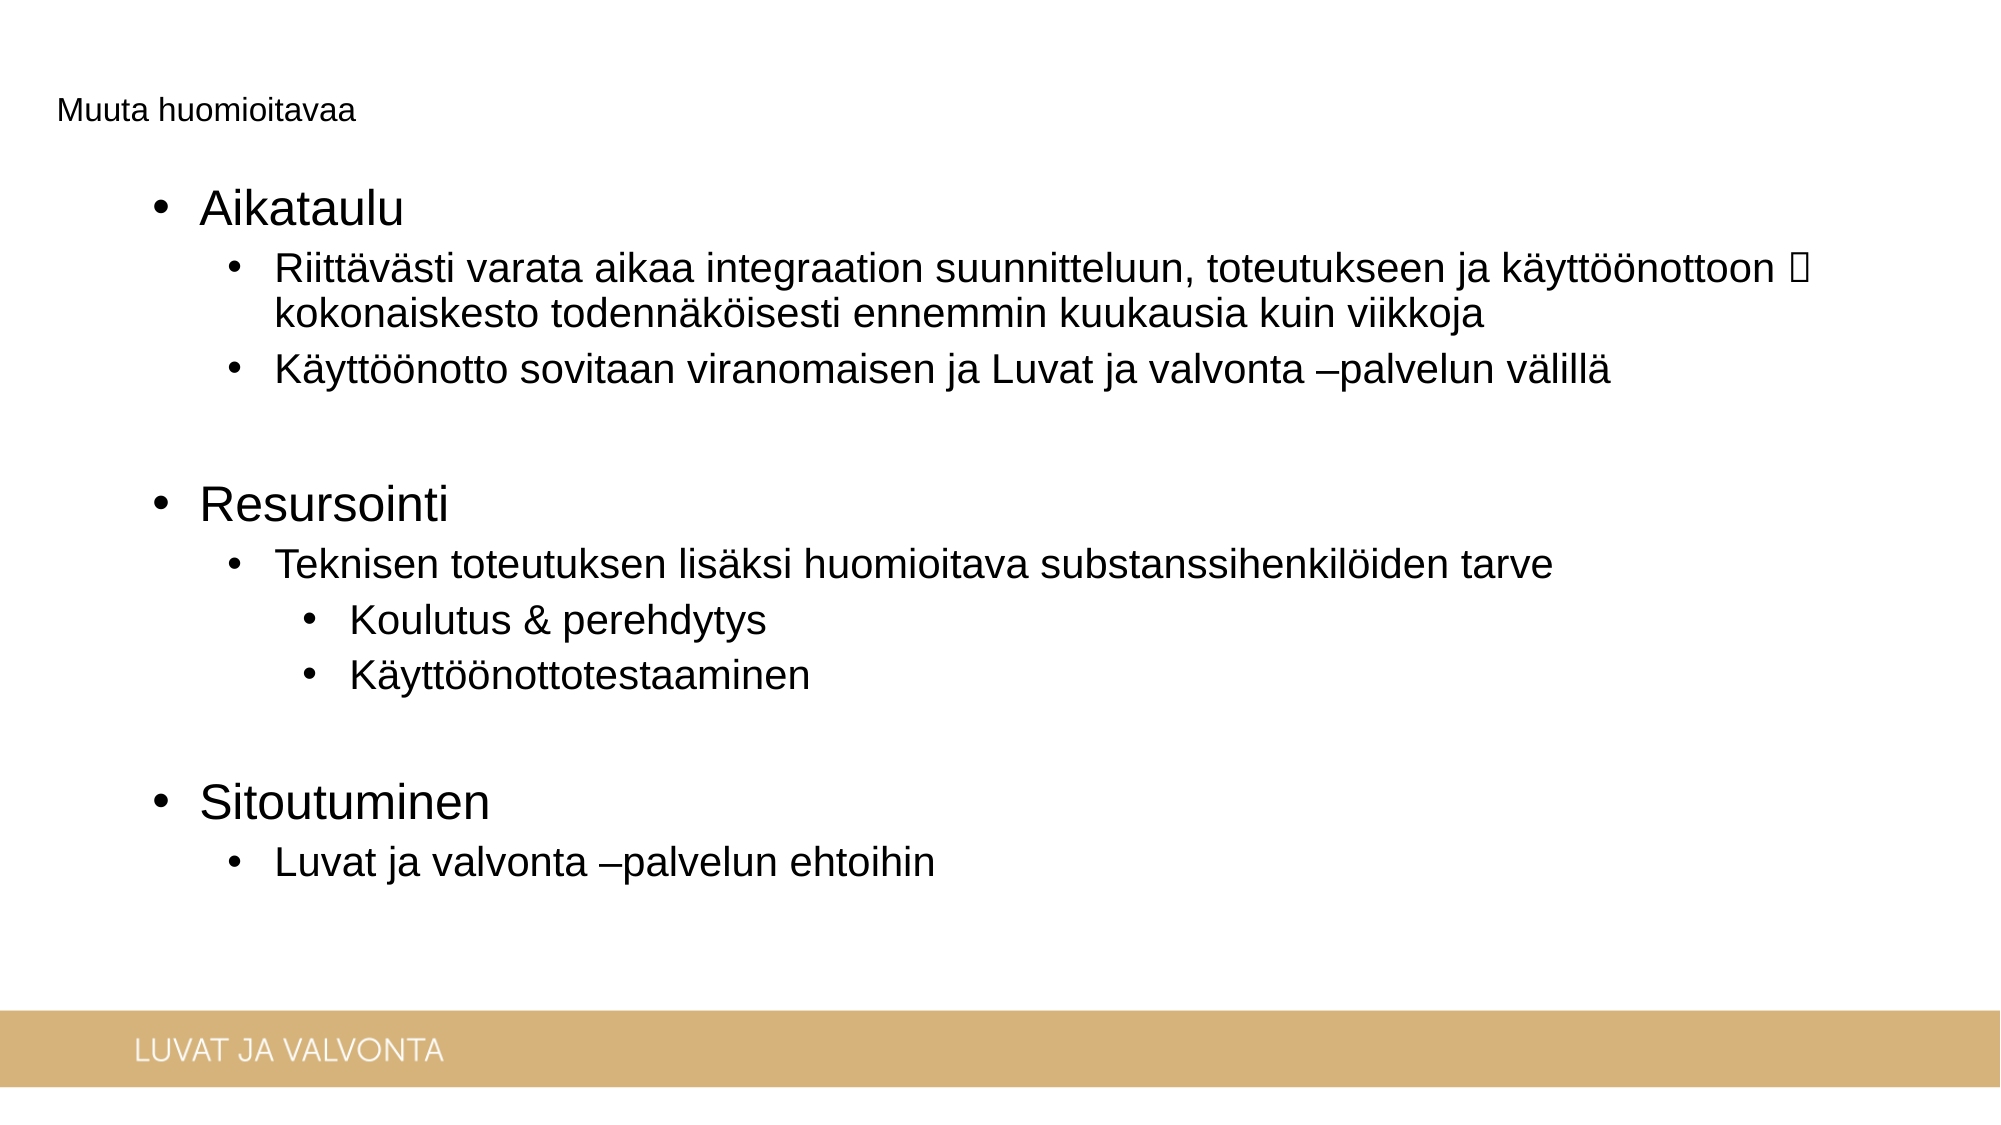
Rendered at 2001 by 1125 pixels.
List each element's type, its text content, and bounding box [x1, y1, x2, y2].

list Aikataulu Riittävästi varata aikaa integraation suunnitteluun, toteutukseen ja käyttöönottoon  kokonaiskesto todennäköisesti ennemmin kuukausia kuin viikkoja Käyttöönotto sovitaan viranomaisen ja Luvat ja valvonta –palvelun välillä Resursointi Teknisen toteutuksen lisäksi huomioitava substanssihenkilöiden tarve Koulutus & perehdytys Käyttöönottotestaaminen Sitoutuminen Luvat ja valvonta –palvelun ehtoihin [137, 174, 1863, 927]
title Muuta huomioitavaa [41, 59, 1950, 161]
picture [0, 986, 2000, 1124]
